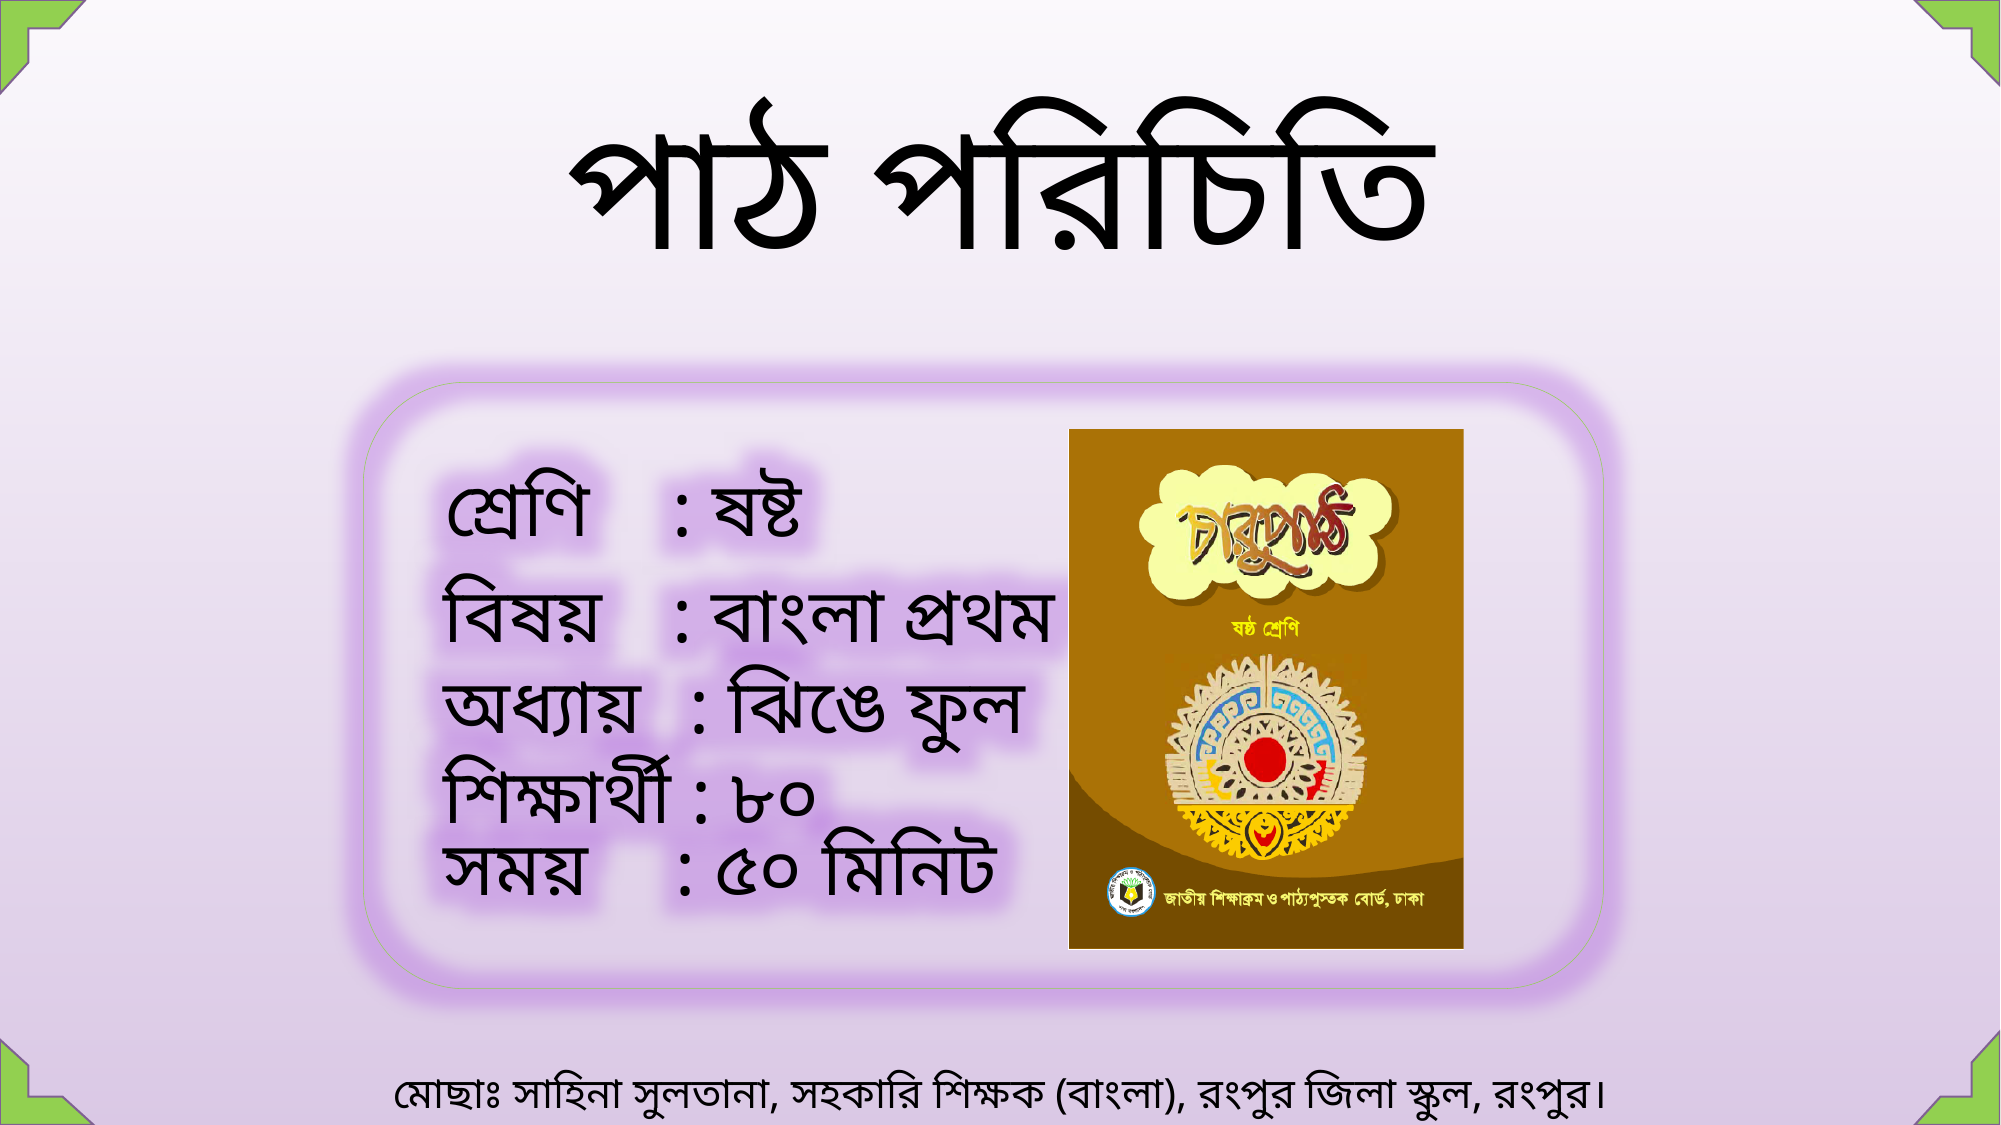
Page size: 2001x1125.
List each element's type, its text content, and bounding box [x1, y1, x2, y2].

text_box [362, 381, 1605, 990]
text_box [399, 771, 1392, 951]
text_box শিক্ষার্থী : ৮০ [428, 741, 1068, 767]
text_box বিষয় : বাংলা প্রথম পত্র [428, 559, 1068, 620]
text_box অধ্যায় : ঝিঙে ফুল [428, 650, 1068, 711]
text_box সময় : ৫০ মিনিট‌ [428, 796, 1068, 922]
text_box পাঠ পরিচিতি [0, 76, 2000, 291]
picture [1068, 429, 1464, 950]
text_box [398, 532, 1068, 769]
